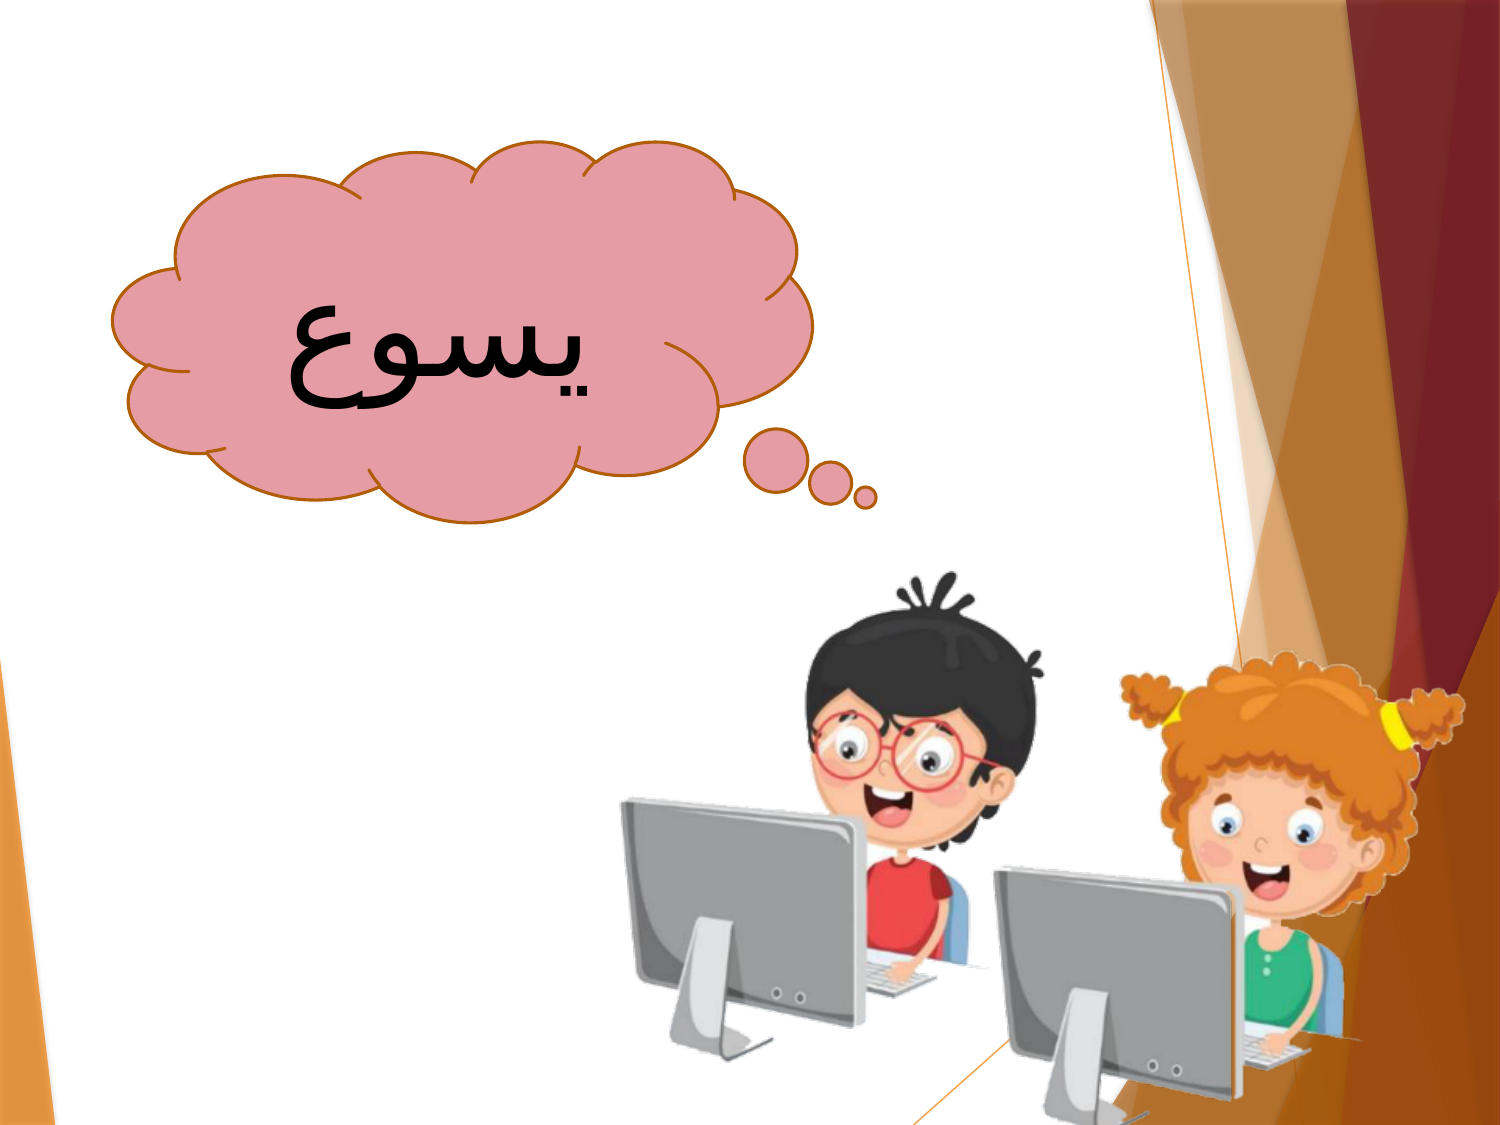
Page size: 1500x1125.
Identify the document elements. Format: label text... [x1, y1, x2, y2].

text_box يسوع [110, 140, 815, 525]
picture [583, 533, 1500, 1125]
text_box يسوع [807, 460, 854, 506]
text_box يسوع [853, 485, 878, 510]
